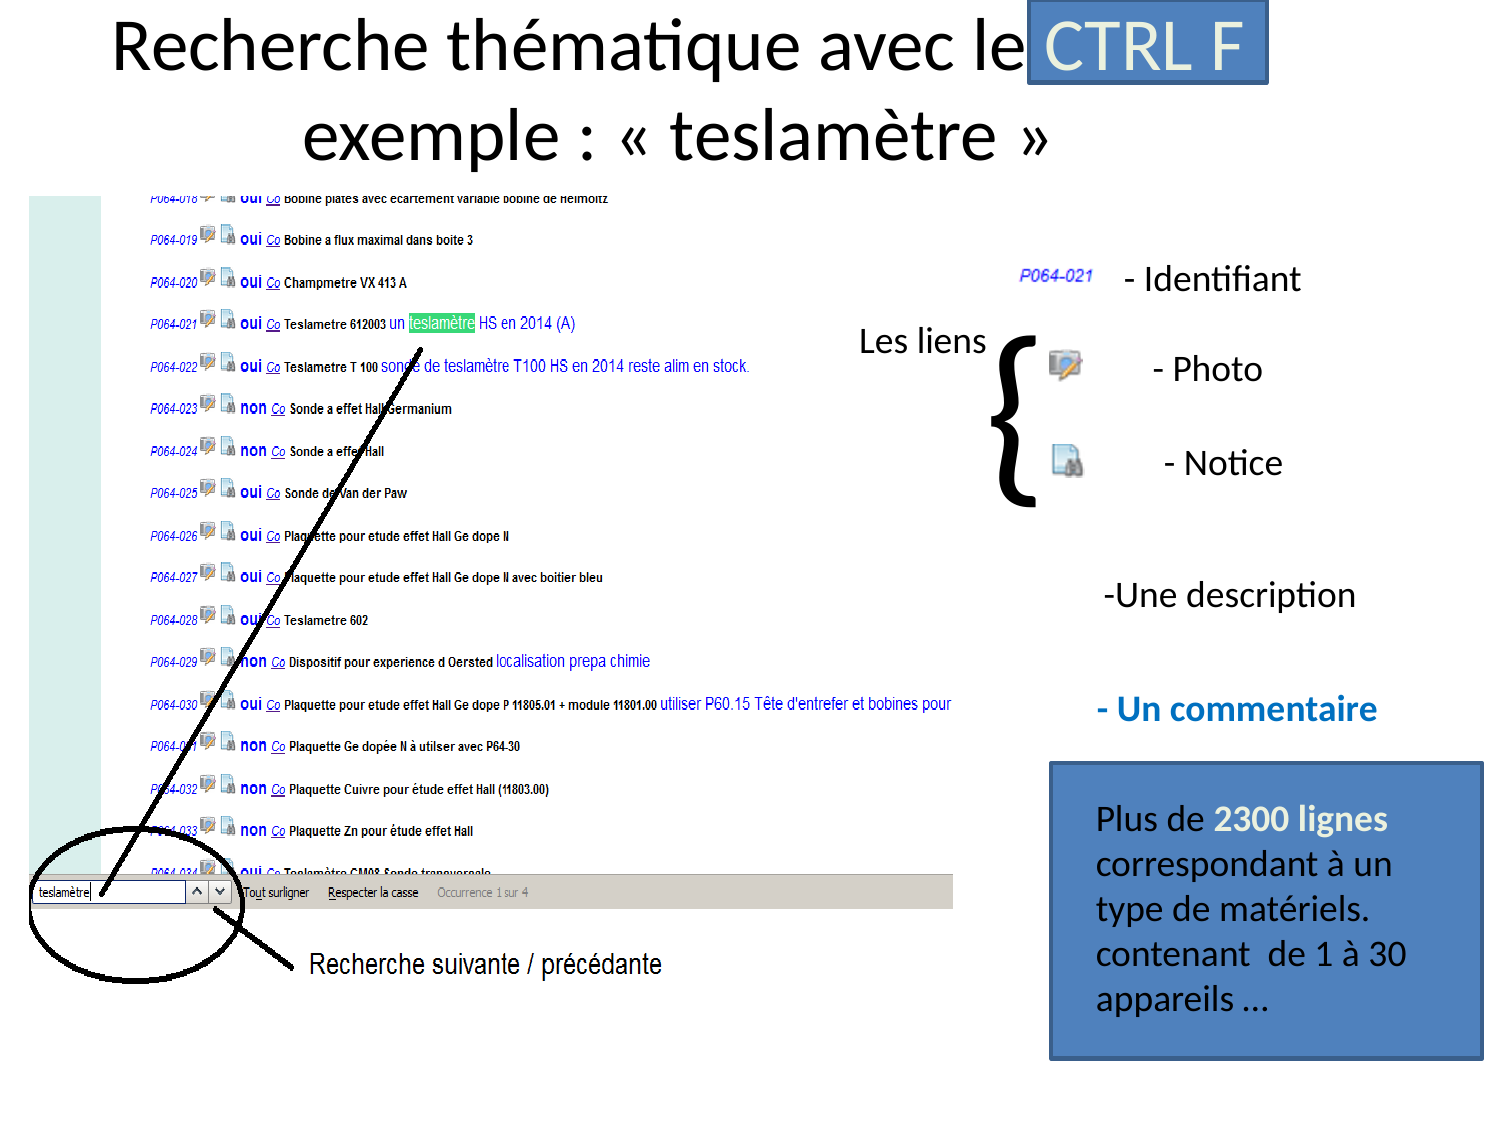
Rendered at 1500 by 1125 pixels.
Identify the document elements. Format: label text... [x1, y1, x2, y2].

text_box [1027, 0, 1269, 45]
picture [29, 195, 983, 1024]
text_box - Photo [1137, 336, 1279, 396]
text_box Plus de 2300 lignes correspondant à un type de matériels. contenant de 1 à 30 appareils … [1081, 786, 1453, 1027]
title Recherche thématique avec le CTRL F exemple : « teslamètre » [75, 45, 1282, 126]
text_box - Un commentaire [1082, 676, 1393, 737]
text_box { [988, 273, 1063, 528]
text_box -Une description [1089, 562, 1372, 623]
picture [1049, 349, 1083, 384]
text_box [1049, 761, 1484, 1061]
picture [1002, 255, 1098, 298]
picture [1050, 444, 1085, 478]
text_box - Identifiant [1109, 246, 1317, 306]
text_box - Notice [1149, 430, 1299, 491]
